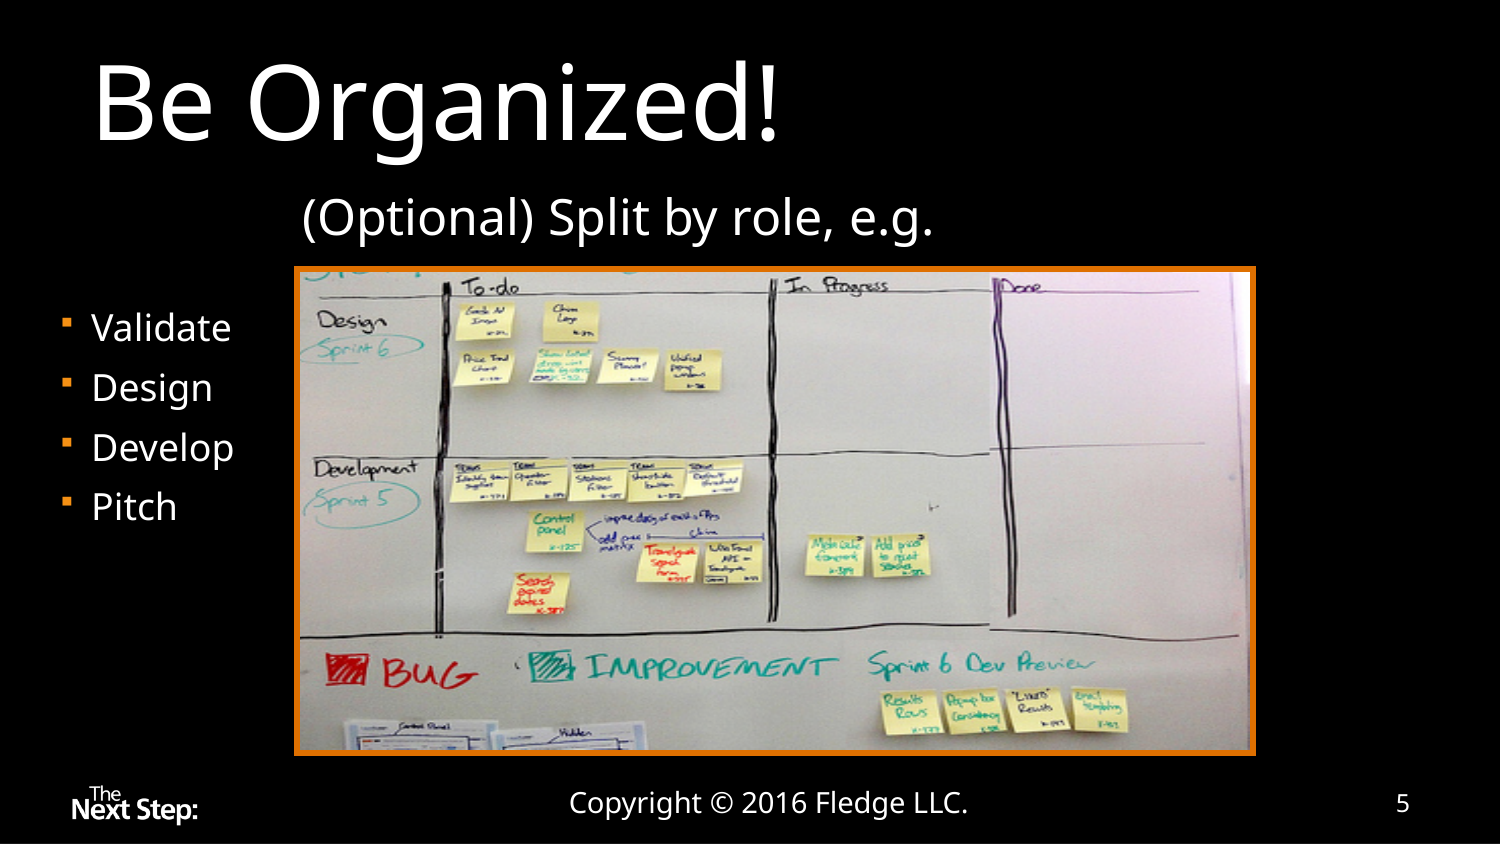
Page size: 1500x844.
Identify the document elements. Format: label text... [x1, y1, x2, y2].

picture [62, 781, 204, 832]
list Validate Design Develop Pitch [0, 296, 294, 616]
footer Copyright © 2016 Fledge LLC. [487, 782, 1050, 827]
slide_number 5 [1074, 782, 1425, 827]
title Be Organized! [75, 28, 1425, 169]
picture [299, 271, 1251, 751]
text_box (Optional) Split by role, e.g. [287, 178, 1200, 253]
